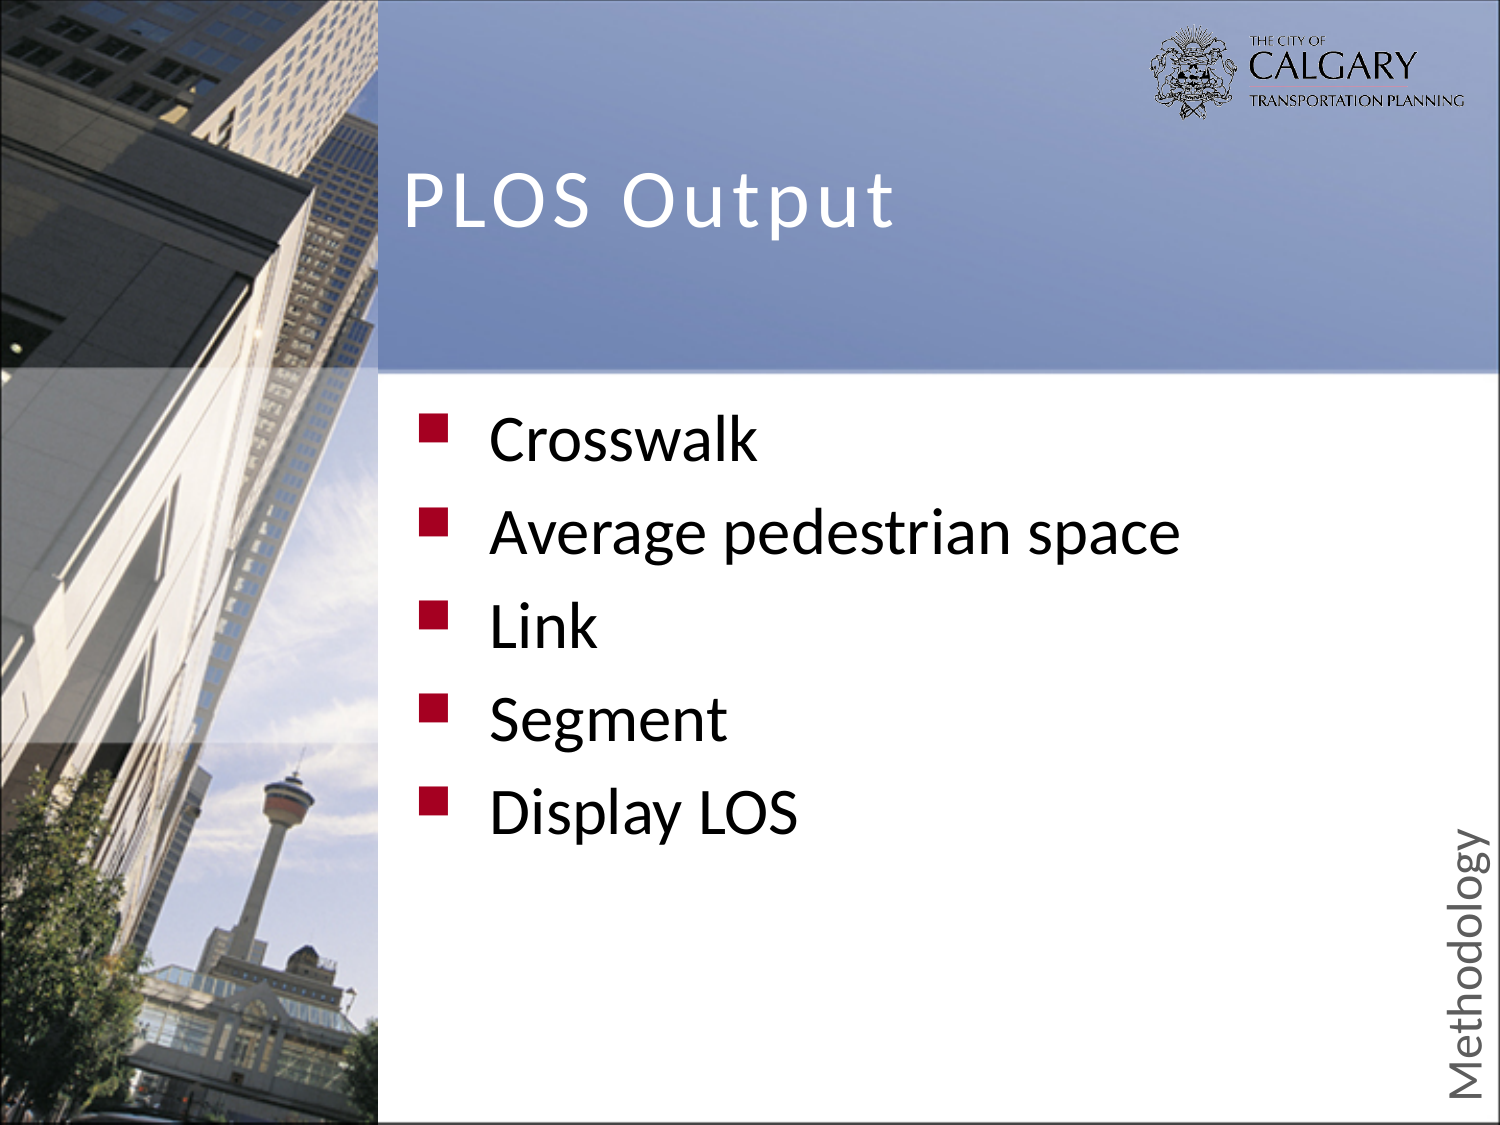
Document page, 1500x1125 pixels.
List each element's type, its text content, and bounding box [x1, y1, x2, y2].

title PLOS Output [387, 99, 1413, 288]
text_box Methodology [1424, 814, 1500, 1118]
picture [0, 0, 1500, 1125]
list Crosswalk Average pedestrian space Link Segment Display LOS [399, 387, 1463, 788]
